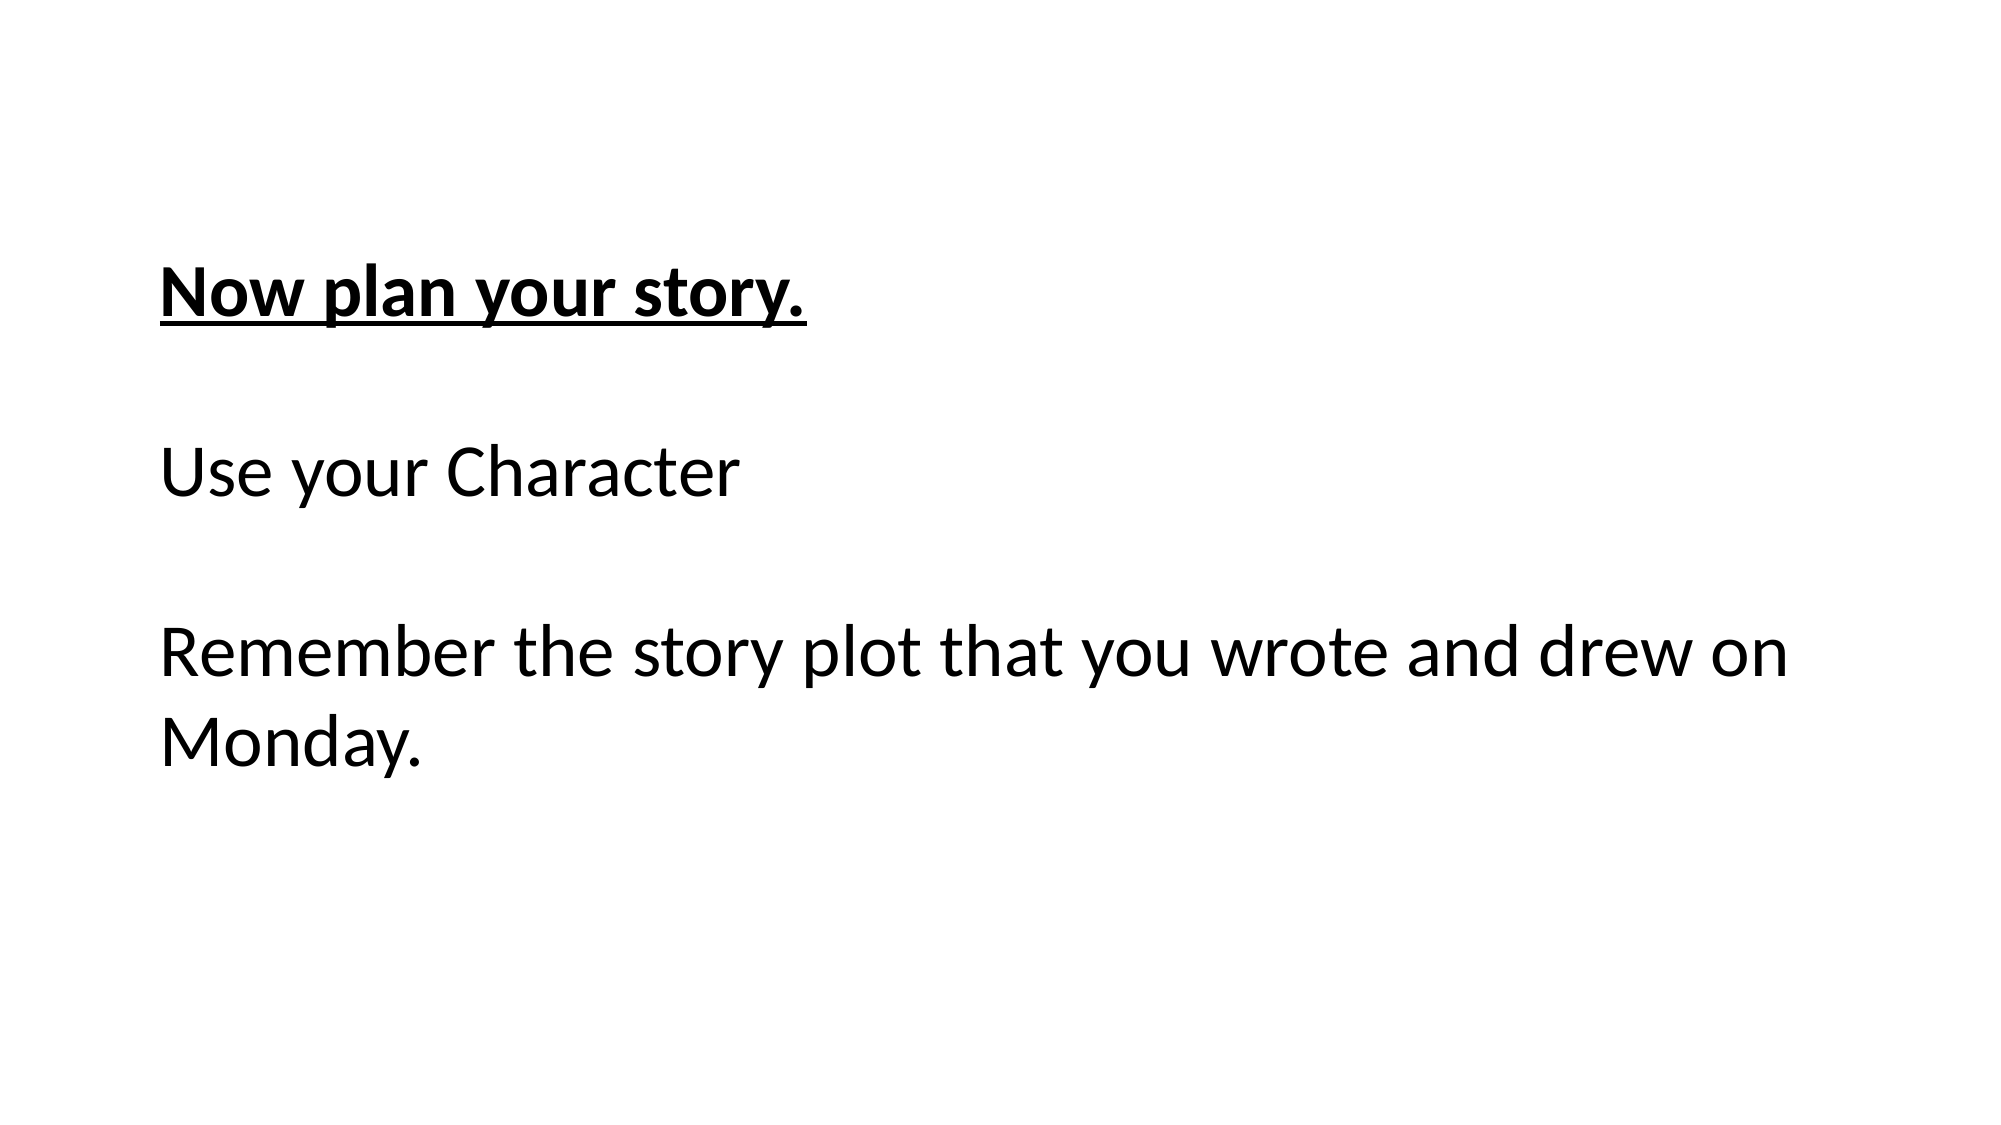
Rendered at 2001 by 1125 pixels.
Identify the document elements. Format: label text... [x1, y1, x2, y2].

text_box Now plan your story. Use your Character Remember the story plot that you wrote and drew on Monday. [145, 233, 1874, 789]
